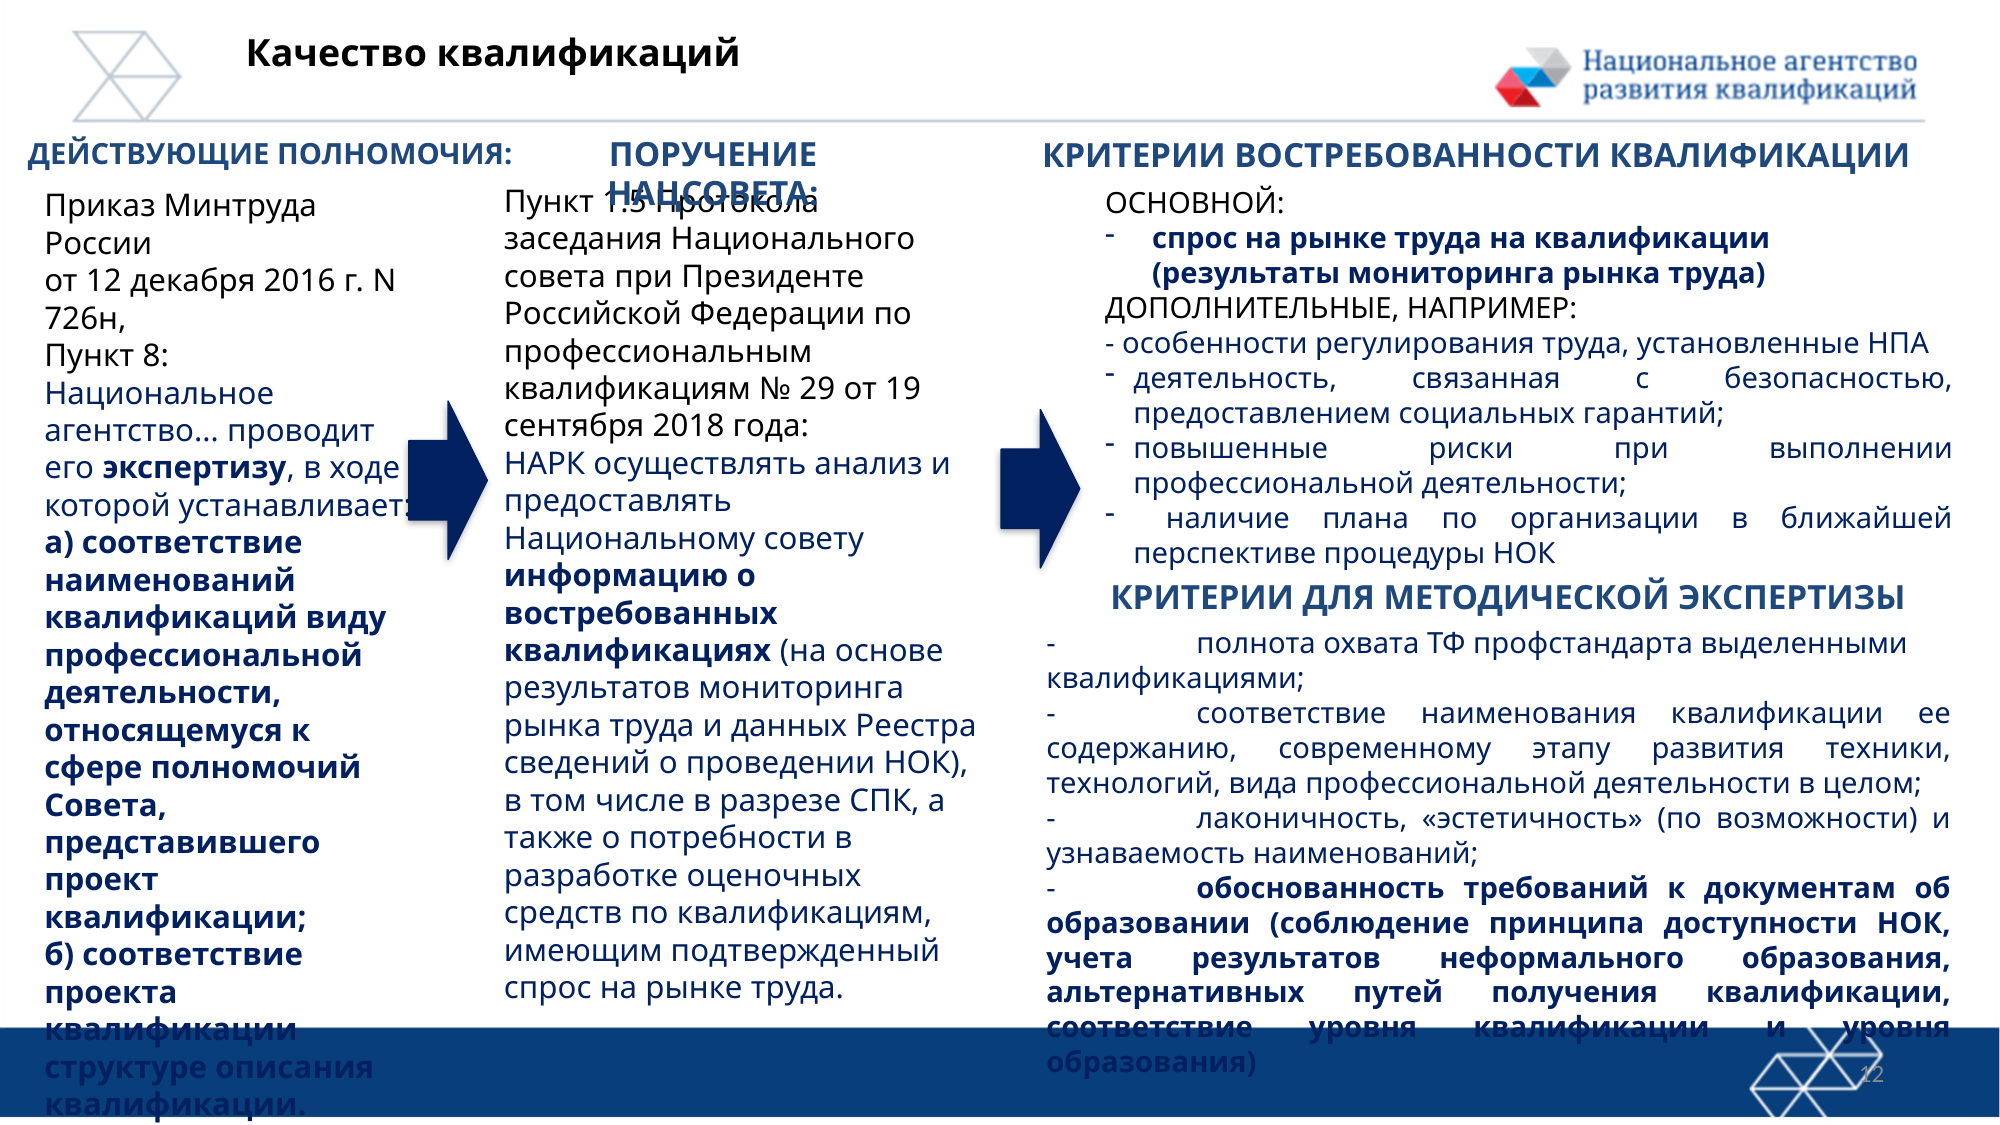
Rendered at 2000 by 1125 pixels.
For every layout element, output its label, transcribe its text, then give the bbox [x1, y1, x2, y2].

text_box ПОРУЧЕНИЕ НАЦСОВЕТА: [485, 125, 941, 220]
text_box ДЕЙСТВУЮЩИЕ ПОЛНОМОЧИЯ: [13, 128, 485, 179]
picture [0, 0, 2000, 1125]
text_box КРИТЕРИИ ВОСТРЕБОВАННОСТИ КВАЛИФИКАЦИИ [953, 126, 2000, 182]
text_box - полнота охвата ТФ профстандарта выделенными квалификациями; - соответствие наименования квалификации ее содержанию, современному этапу развития техники, технологий, вида профессиональной деятельности в целом; - лаконичность, «эстетичность» (по возможности) и узнаваемость наименований; - обоснованность требований к документам об образовании (соблюдение принципа доступности НОК, учета результатов неформального образования, альтернативных путей получения квалификации, соответствие уровня квалификации и уровня образования) [1031, 616, 1967, 1087]
slide_number 12 [1433, 1087, 1900, 1103]
text_box Приказ Минтруда России от 12 декабря 2016 г. N 726н, Пункт 8: Национальное агентство… проводит его экспертизу, в ходе которой устанавливает: а) соответствие наименований квалификаций виду профессиональной деятельности, относящемуся к сфере полномочий Совета, представившего проект квалификации; б) соответствие проекта квалификации структуре описания квалификации. [29, 179, 432, 1125]
text_box [1000, 408, 1081, 569]
text_box КРИТЕРИИ ДЛЯ МЕТОДИЧЕСКОЙ ЭКСПЕРТИЗЫ [1095, 568, 1921, 616]
text_box Пункт 1.5 Протокола заседания Национального совета при Президенте Российской Федерации по профессиональным квалификациям № 29 от 19 сентября 2018 года: НАРК осуществлять анализ и предоставлять Национальному совету информацию о востребованных квалификациях (на основе результатов мониторинга рынка труда и данных Реестра сведений о проведении НОК), в том числе в разрезе СПК, а также о потребности в разработке оценочных средств по квалификациям, имеющим подтвержденный спрос на рынке труда. [489, 173, 998, 1013]
text_box ОСНОВНОЙ: спрос на рынке труда на квалификации (результаты мониторинга рынка труда) ДОПОЛНИТЕЛЬНЫЕ, НАПРИМЕР: - особенности регулирования труда, установленные НПА деятельность, связанная с безопасностью, предоставлением социальных гарантий; повышенные риски при выполнении профессиональной деятельности; наличие плана по организации в ближайшей перспективе процедуры НОК [1090, 182, 1968, 577]
text_box Качество квалификаций [230, 21, 1704, 82]
text_box [408, 400, 488, 561]
picture [432, 179, 2000, 1125]
